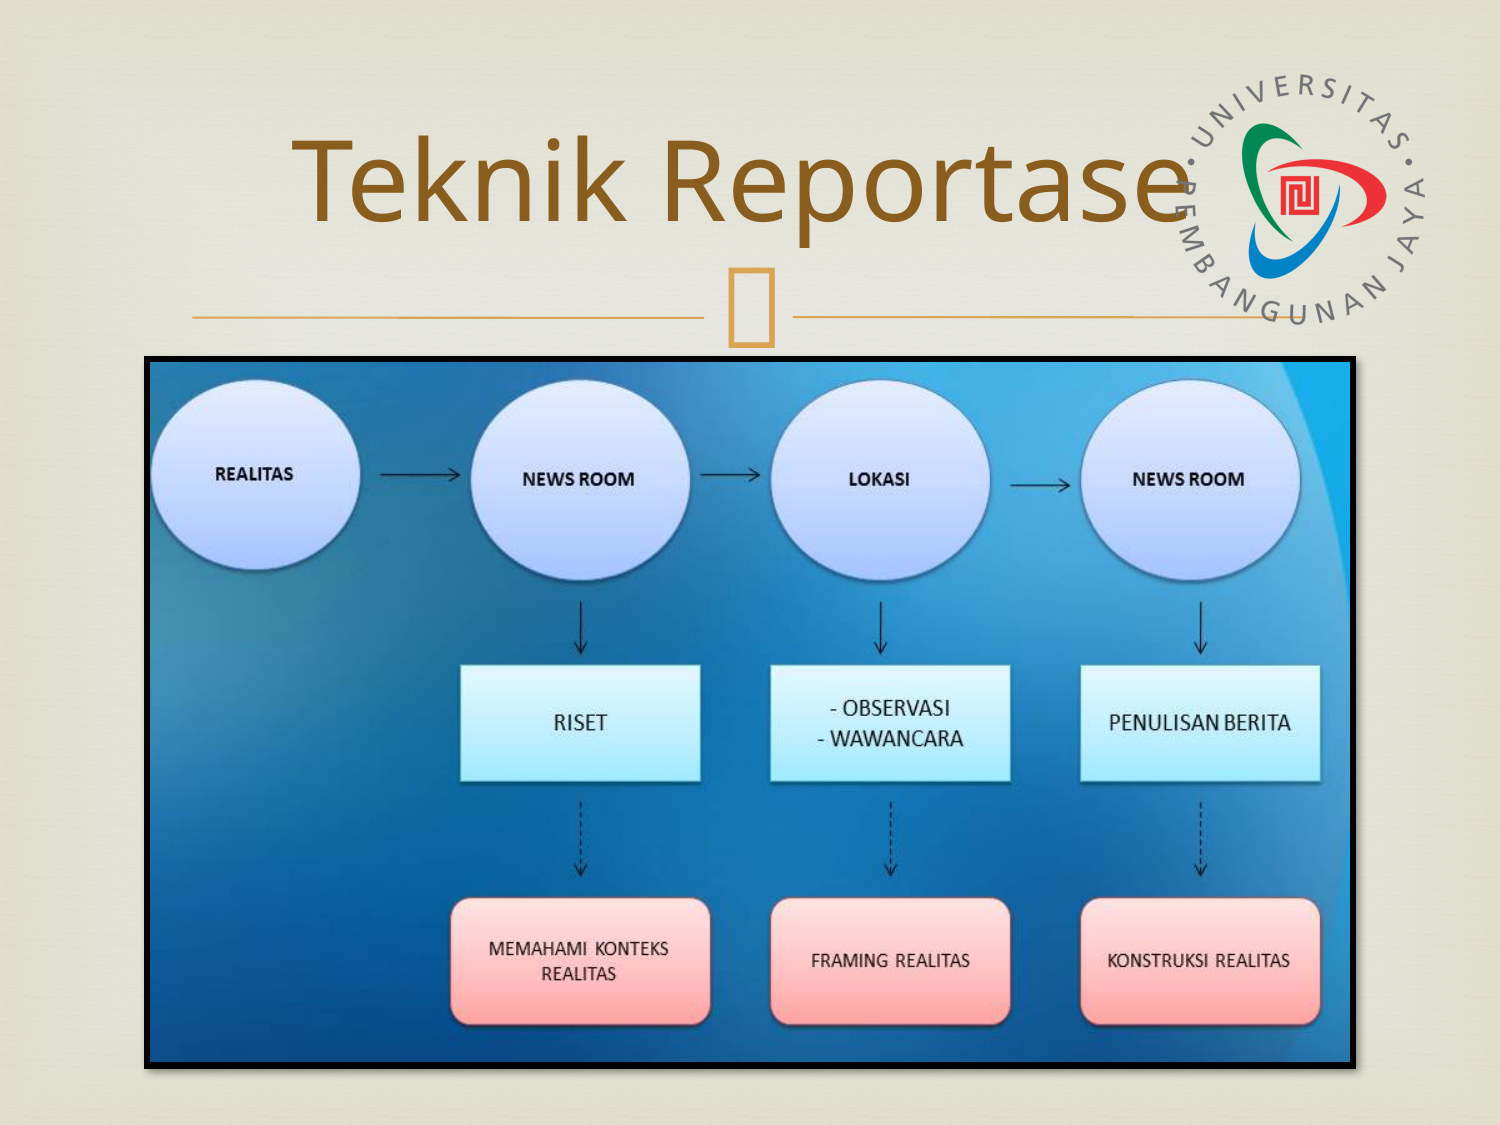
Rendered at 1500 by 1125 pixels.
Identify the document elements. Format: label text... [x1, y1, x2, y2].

picture [149, 361, 1351, 1063]
title Teknik Reportase [125, 52, 1363, 300]
picture [1174, 74, 1426, 326]
